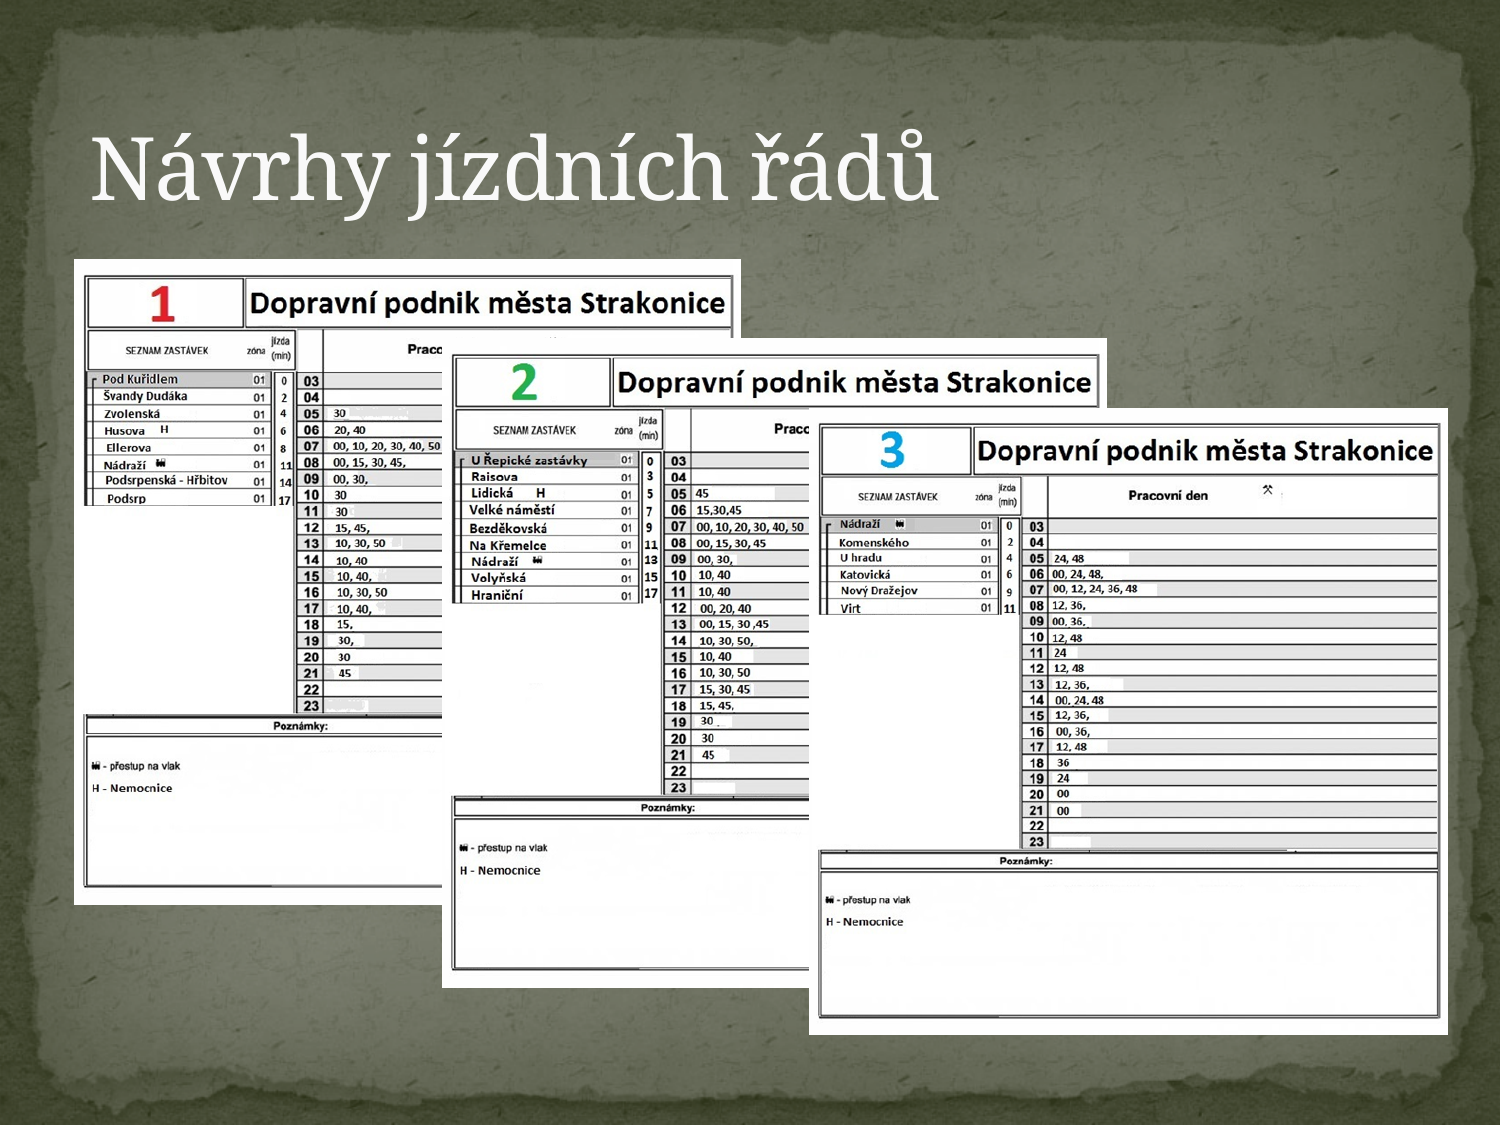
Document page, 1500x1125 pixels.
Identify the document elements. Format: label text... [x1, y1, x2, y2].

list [77, 262, 740, 905]
picture [442, 338, 1449, 1036]
title Návrhy jízdních řádů [74, 24, 1425, 225]
